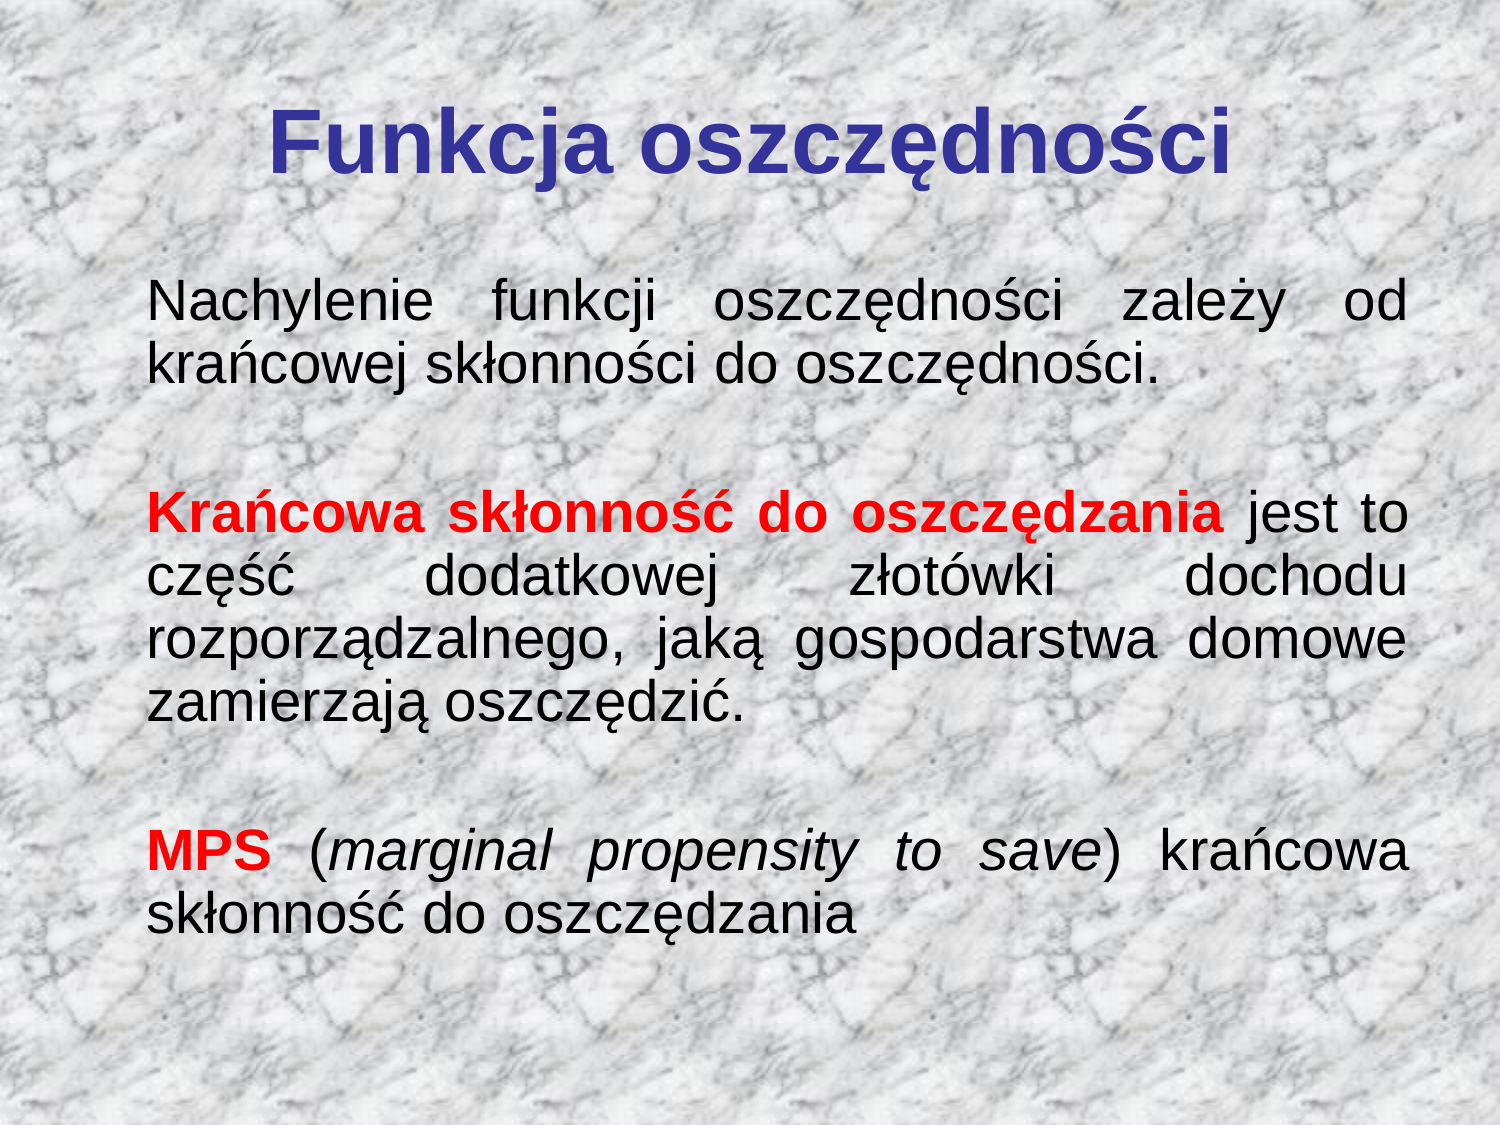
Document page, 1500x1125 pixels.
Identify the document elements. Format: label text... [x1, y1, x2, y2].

picture [0, 0, 1500, 1125]
title Funkcja oszczędności [76, 42, 1427, 231]
list Nachylenie funkcji oszczędności zależy od krańcowej skłonności do oszczędności. Krańcowa skłonność do oszczędzania jest to część dodatkowej złotówki dochodu rozporządzalnego, jaką gospodarstwa domowe zamierzają oszczędzić. MPS (marginal propensity to save) krańcowa skłonność do oszczędzania [75, 262, 1425, 1005]
